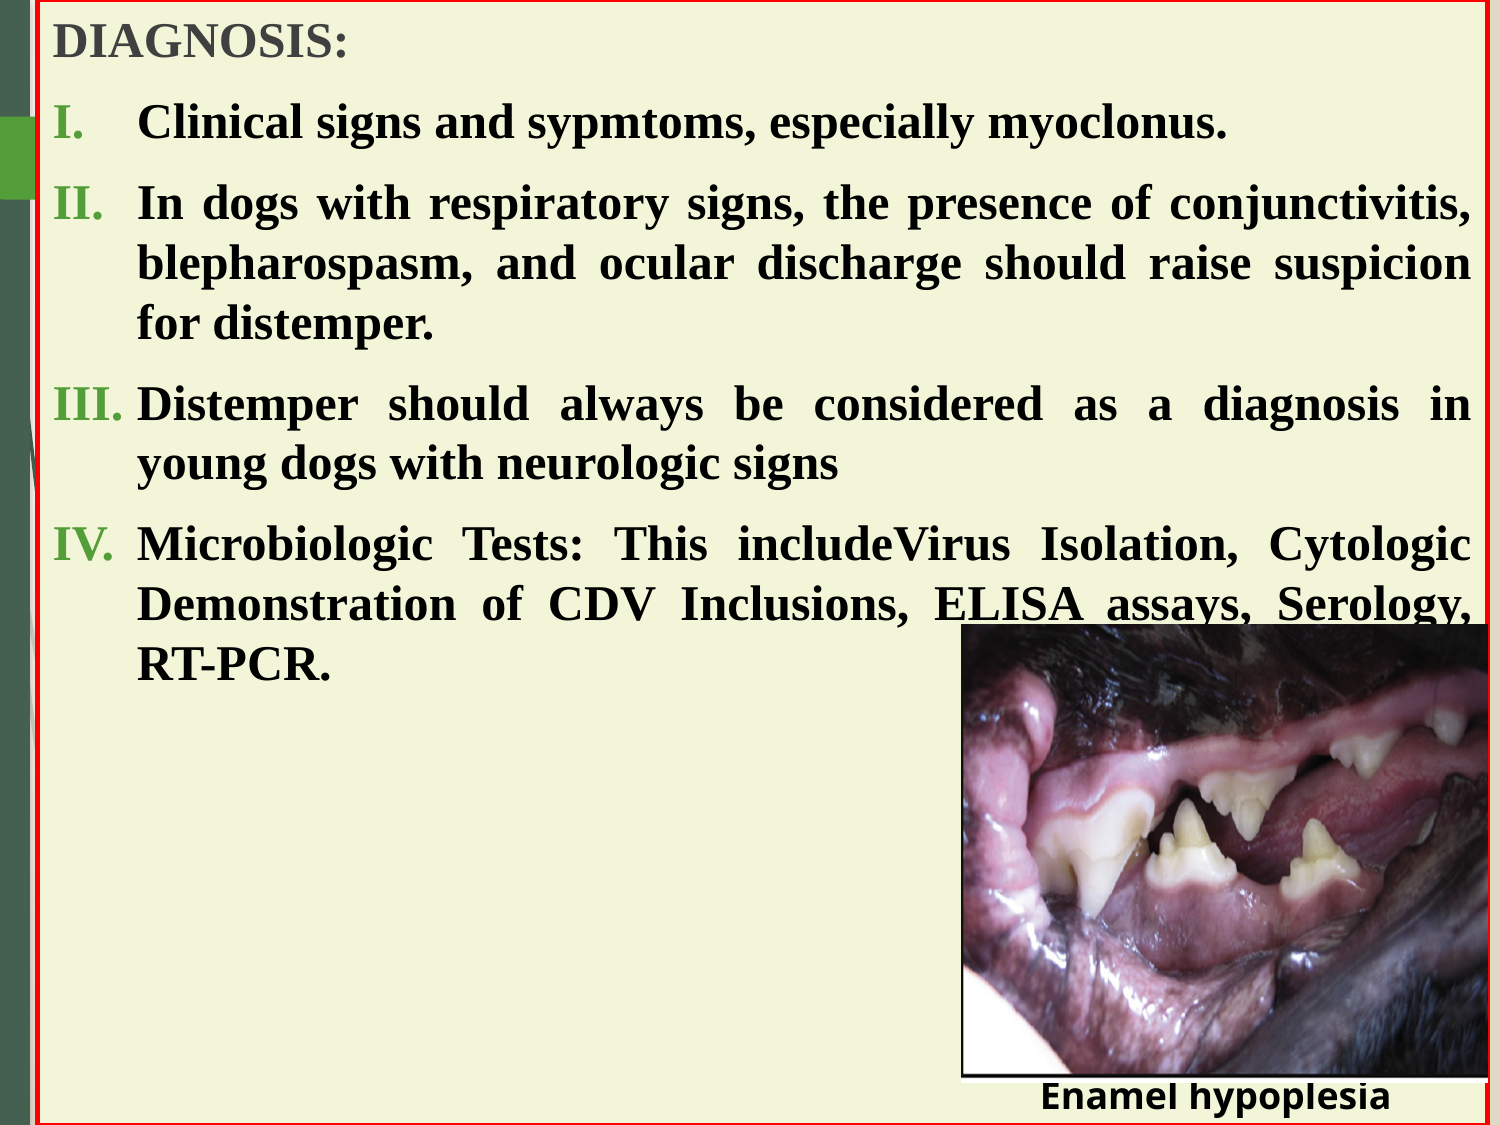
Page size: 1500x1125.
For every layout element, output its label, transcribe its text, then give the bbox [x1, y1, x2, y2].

text_box Enamel hypoplesia [1024, 1090, 1475, 1125]
list DIAGNOSIS: Clinical signs and sypmtoms, especially myoclonus. In dogs with respiratory signs, the presence of conjunctivitis, blepharospasm, and ocular discharge should raise suspicion for distemper. Distemper should always be considered as a diagnosis in young dogs with neurologic signs Microbiologic Tests: This includeVirus Isolation, Cytologic Demonstration of CDV Inclusions, ELISA assays, Serology, RT-PCR. [37, 0, 1488, 1125]
picture [961, 624, 1488, 1083]
